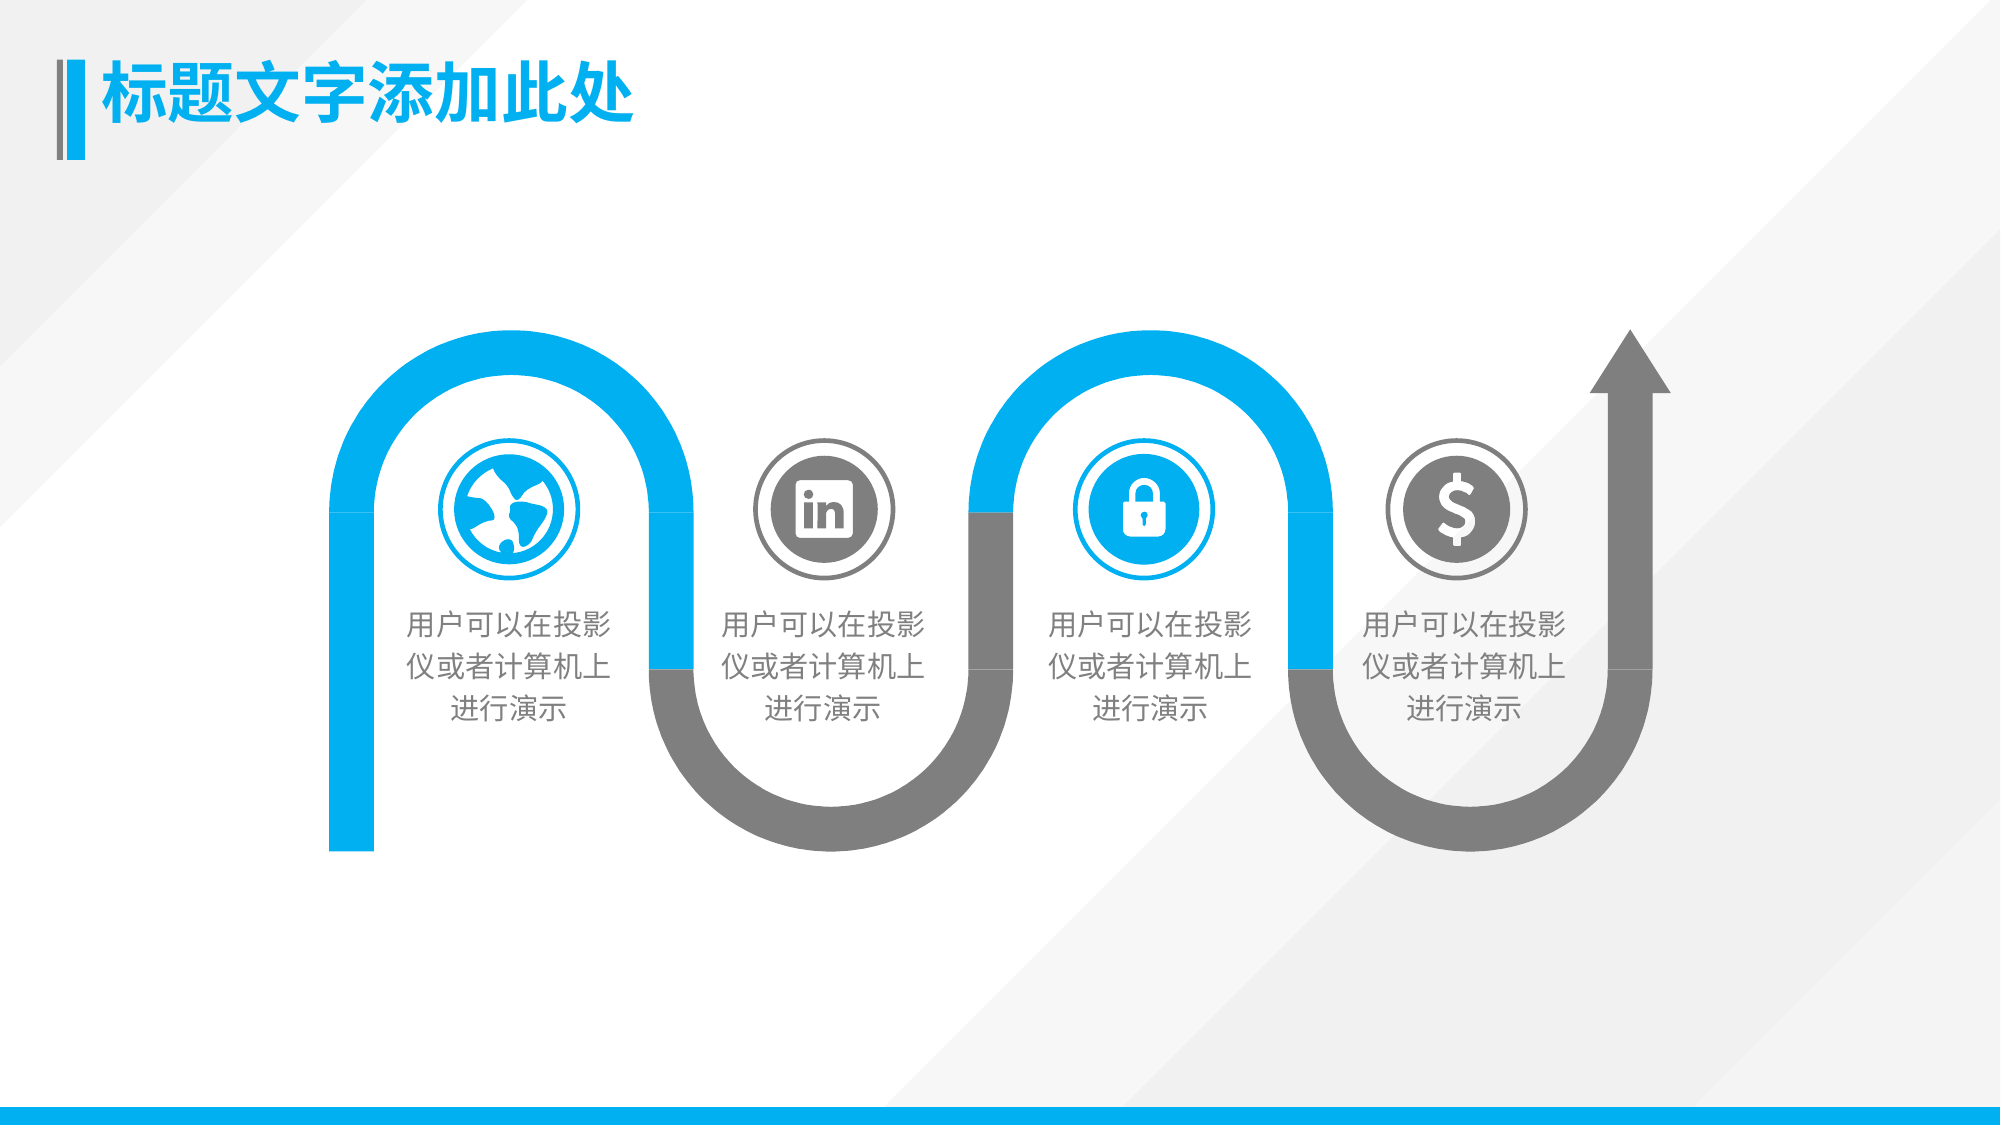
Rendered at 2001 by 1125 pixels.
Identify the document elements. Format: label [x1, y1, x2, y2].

text_box [329, 329, 1671, 852]
text_box [57, 43, 698, 161]
